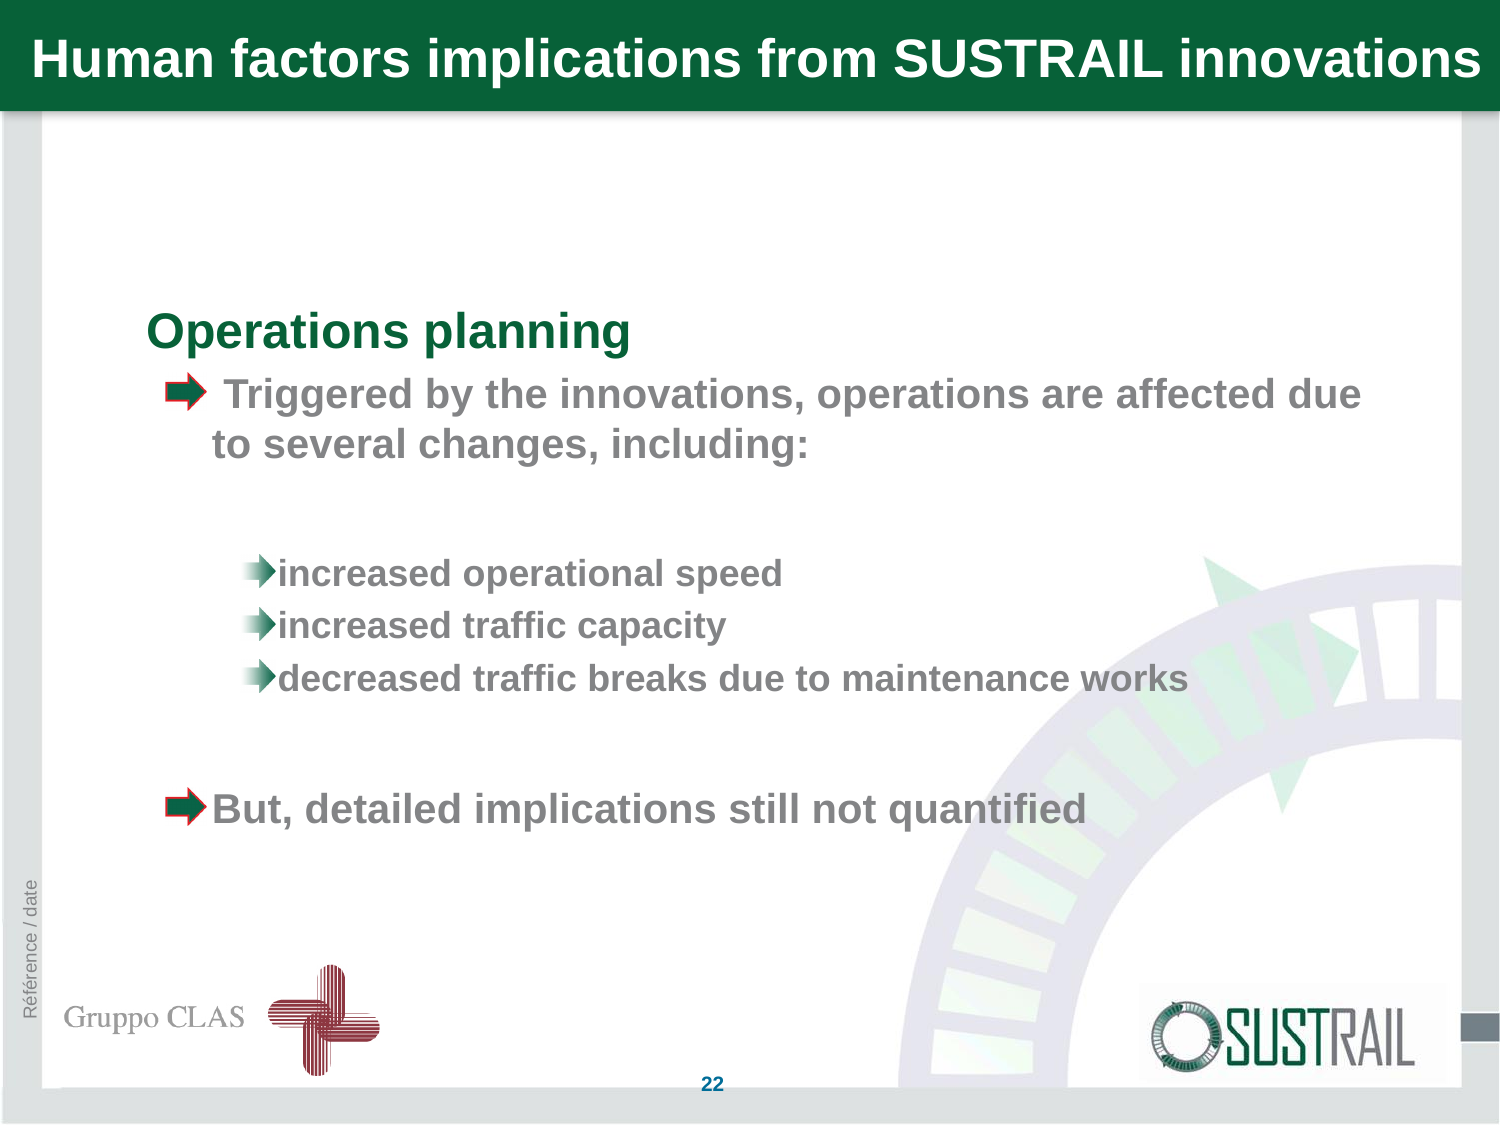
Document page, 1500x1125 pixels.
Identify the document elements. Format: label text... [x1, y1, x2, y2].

picture [0, 112, 1500, 1125]
title Human factors implications from SUSTRAIL innovations [0, 0, 1500, 112]
list Operations planning Triggered by the innovations, operations are affected due to several changes, including: increased operational speed increased traffic capacity decreased traffic breaks due to maintenance works But, detailed implications still not quantified [74, 290, 1426, 858]
slide_number 22 [537, 1062, 888, 1094]
slide_number Référence / date [10, 188, 66, 1036]
